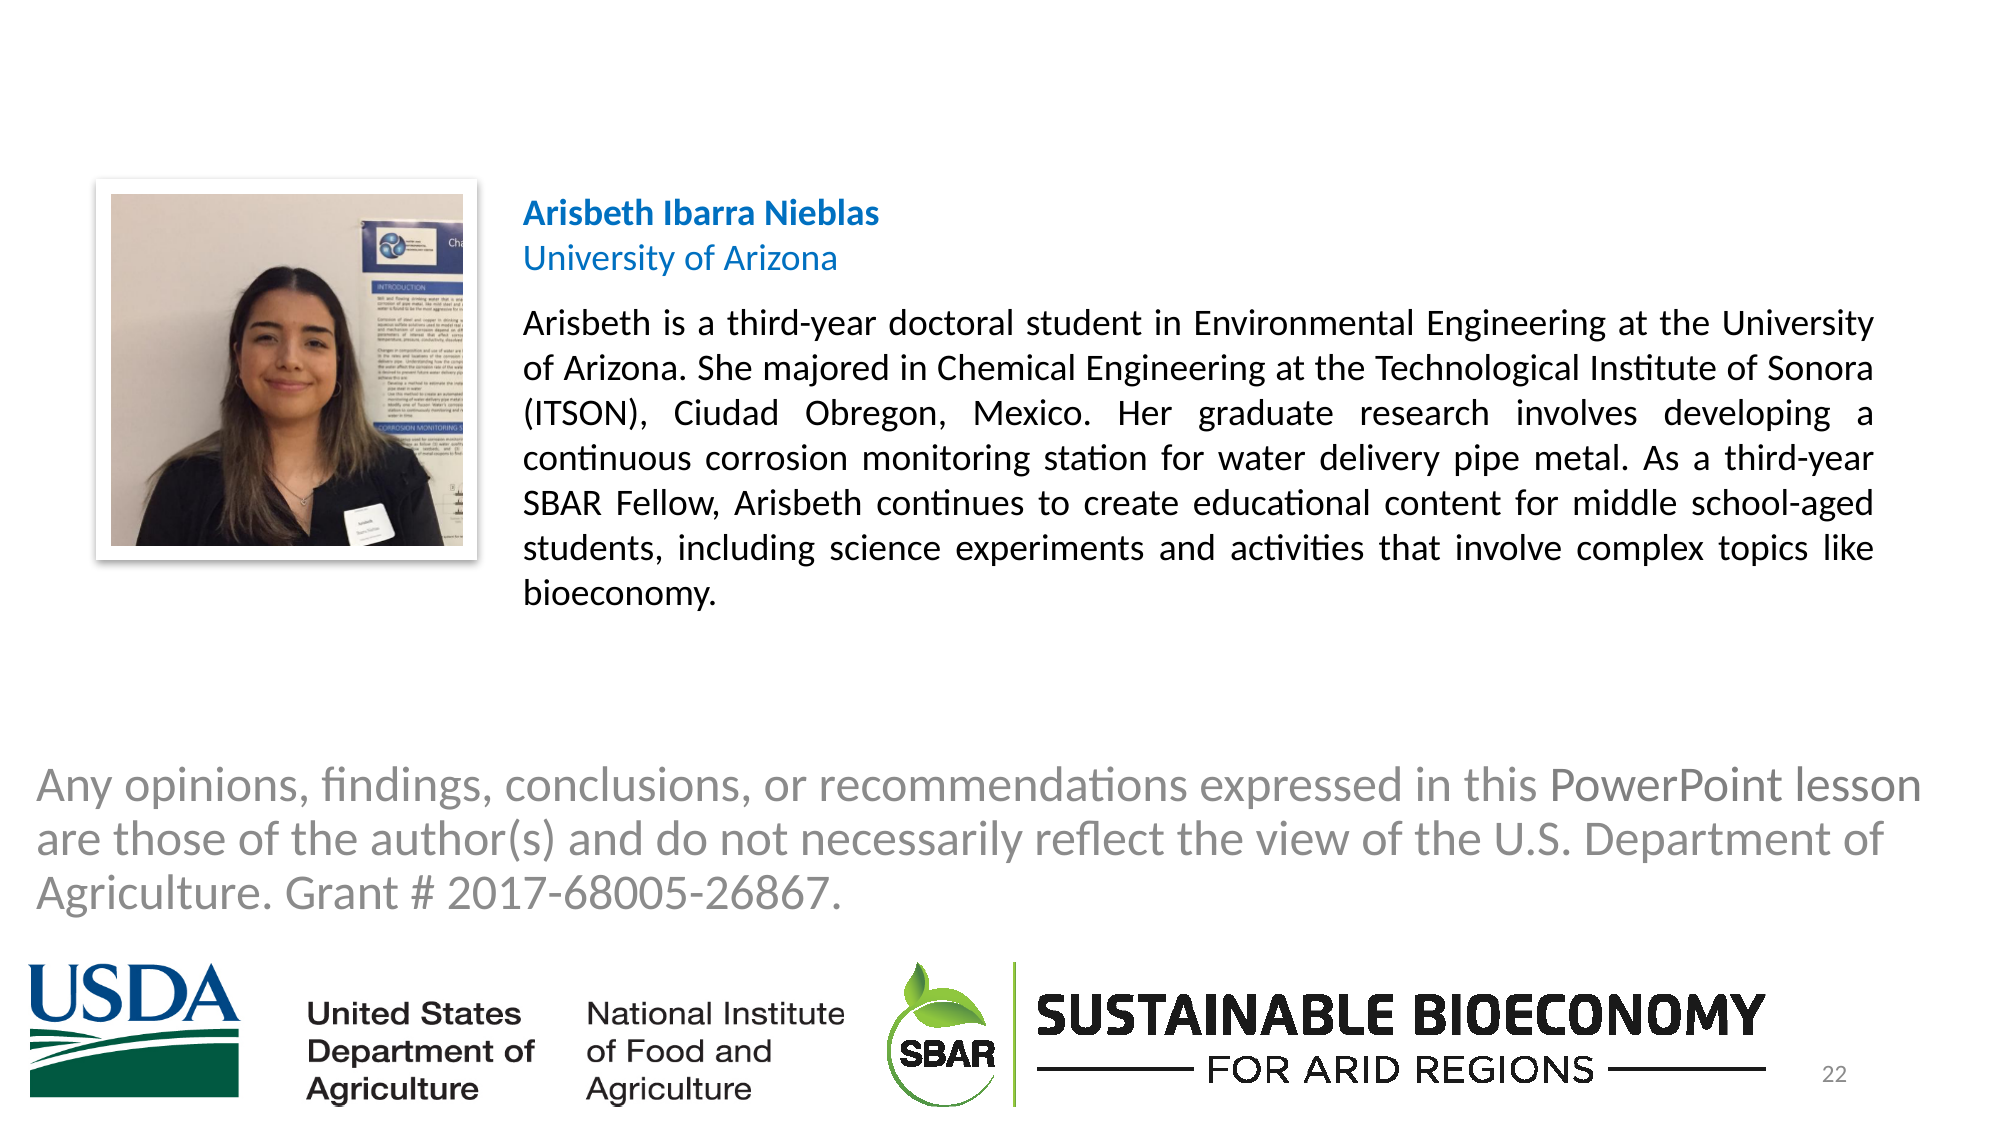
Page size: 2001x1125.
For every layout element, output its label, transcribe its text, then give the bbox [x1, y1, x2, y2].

title [136, 54, 1862, 660]
slide_number 22 [1766, 1042, 1863, 1103]
picture [110, 193, 463, 546]
text_box Arisbeth Ibarra Nieblas University of Arizona Arisbeth is a third-year doctoral student in Environmental Engineering at the University of Arizona. She majored in Chemical Engineering at the Technological Institute of Sonora (ITSON), Ciudad Obregon, Mexico. Her graduate research involves developing a continuous corrosion monitoring station for water delivery pipe metal. As a third-year SBAR Fellow, Arisbeth continues to create educational content for middle school-aged students, including science experiments and activities that involve complex topics like bioeconomy. [508, 180, 1891, 621]
picture [887, 962, 1766, 1107]
list Any opinions, findings, conclusions, or recommendations expressed in this PowerPoint lesson are those of the author(s) and do not necessarily reflect the view of the U.S. Department of Agriculture. Grant # 2017-68005-26867. [21, 750, 1979, 959]
picture [28, 963, 844, 1107]
